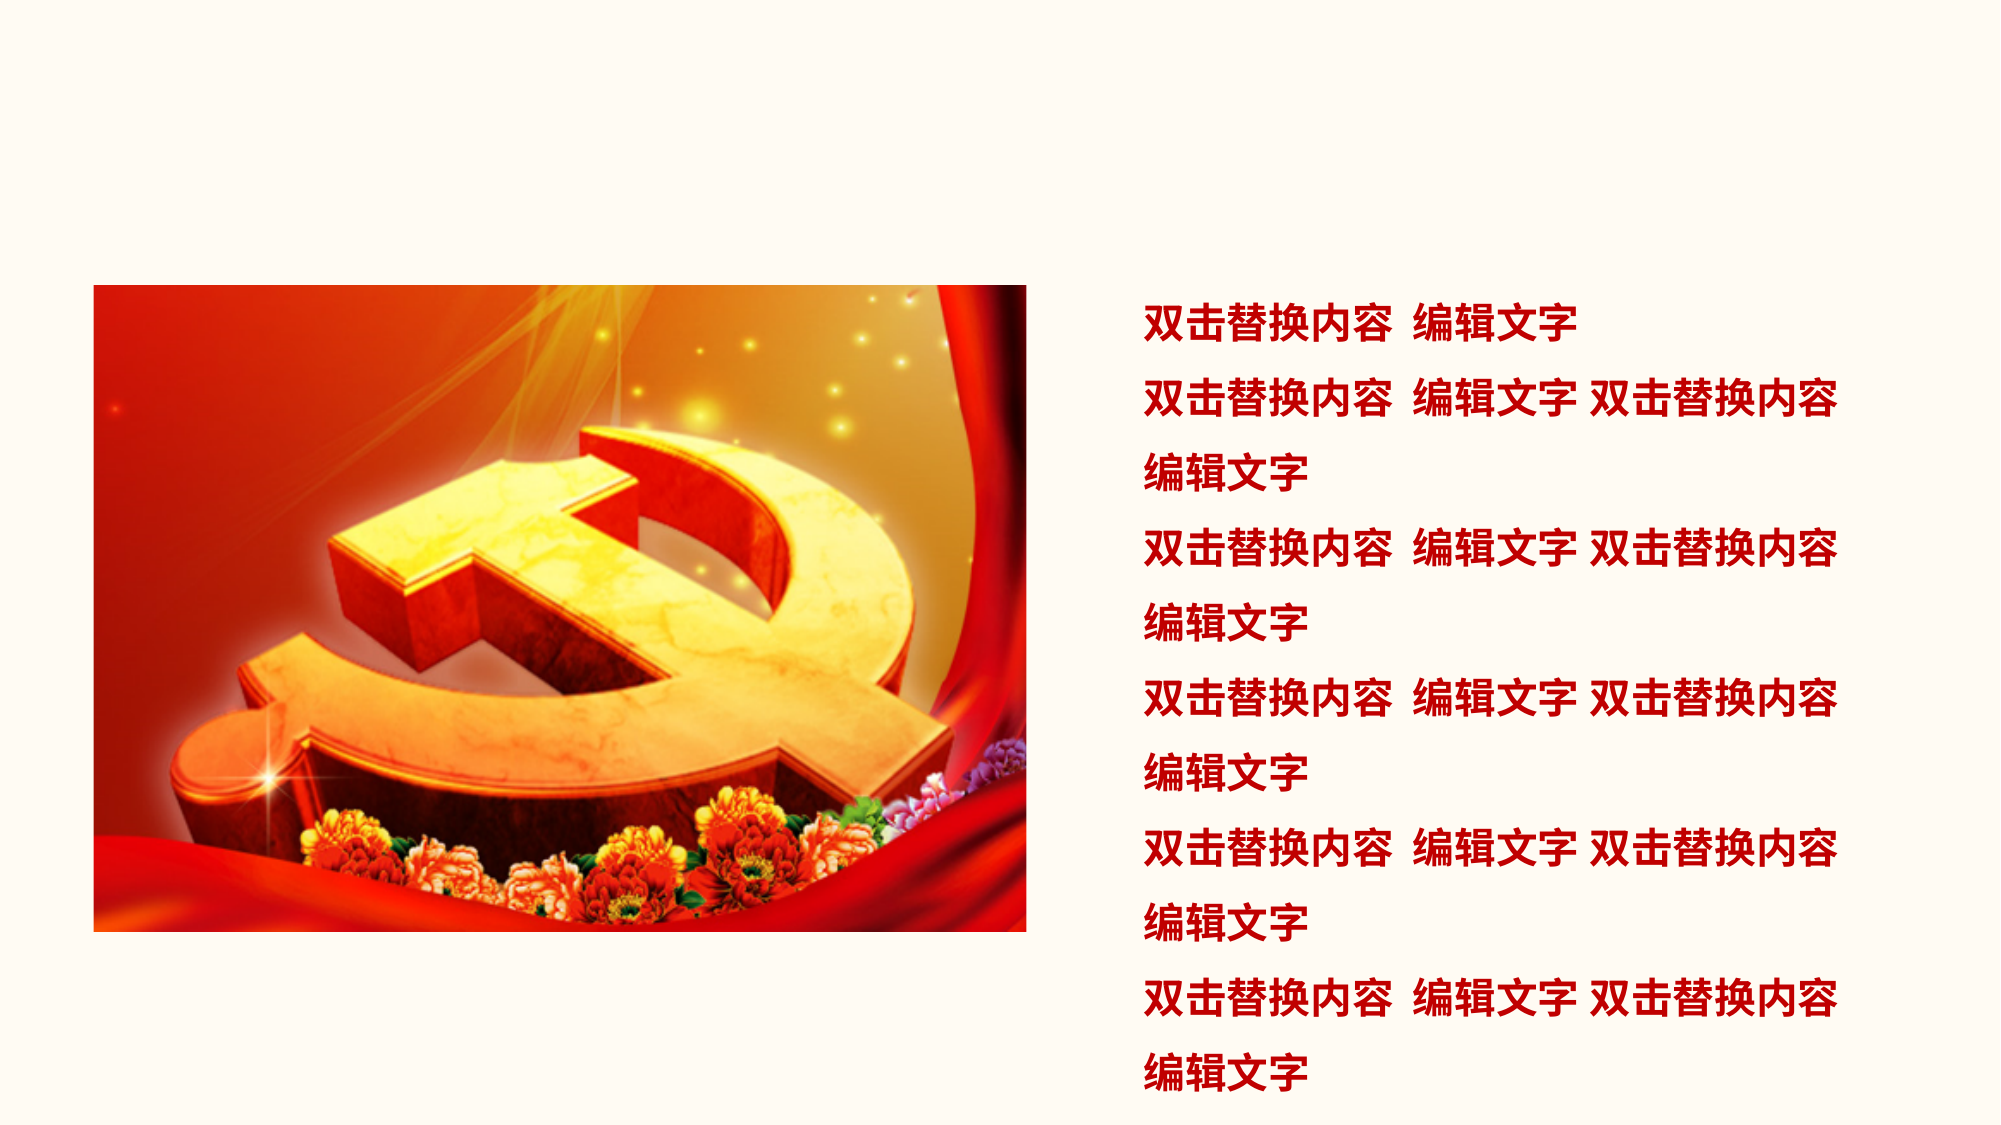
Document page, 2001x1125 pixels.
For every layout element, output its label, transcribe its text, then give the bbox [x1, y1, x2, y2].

text_box 双击替换内容 编辑文字 双击替换内容 编辑文字 双击替换内容 编辑文字 双击替换内容 编辑文字 双击替换内容 编辑文字 双击替换内容 编辑文字 双击替换内容 编辑文字 双击替换内容 编辑文字 双击替换内容 编辑文字 双击替换内容 编辑文字 双击替换内容 编辑文字 双击替换内容 编辑文字 双击替换内容 编辑文字 双击替换内容 编辑文字 双击替换内容 编辑文字 双击替换内容 编辑文字 双击替换内容 编辑文字 双击替换内容 编辑文字 双击替换内容 编辑文字 [1128, 264, 1872, 1125]
text_box [93, 285, 1027, 932]
